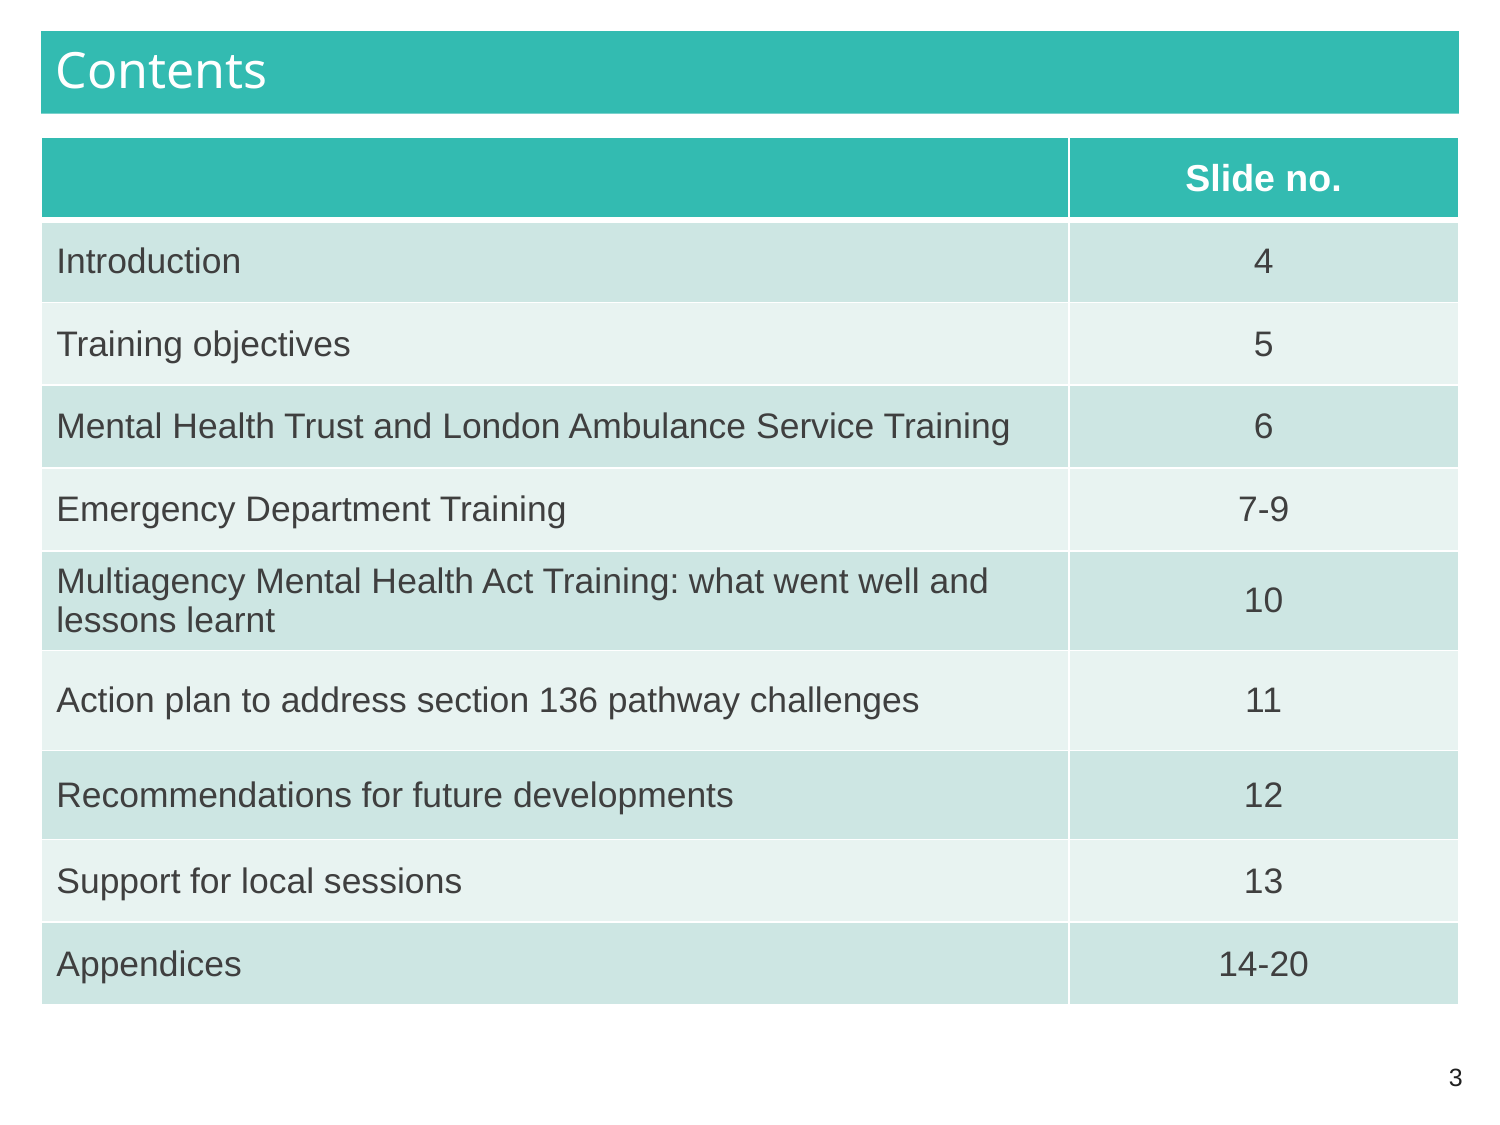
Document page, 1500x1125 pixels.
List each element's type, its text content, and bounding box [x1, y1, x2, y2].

table_cell 12 [1070, 751, 1458, 839]
table_cell Mental Health Trust and London Ambulance Service Training [42, 386, 1068, 467]
title Contents [41, 31, 1459, 114]
slide_number 3 [1128, 1046, 1478, 1107]
table_cell Training objectives [42, 303, 1068, 384]
table_cell 5 [1070, 303, 1458, 384]
table_cell Action plan to address section 136 pathway challenges [42, 651, 1068, 750]
table_cell Recommendations for future developments [42, 751, 1068, 839]
table_cell 7-9 [1070, 469, 1458, 550]
table_cell 4 [1070, 223, 1458, 302]
table_cell Support for local sessions [42, 840, 1068, 921]
table_cell 11 [1070, 651, 1458, 750]
table_cell 6 [1070, 386, 1458, 467]
table_header Slide no. [1070, 138, 1458, 217]
table_cell Introduction [42, 223, 1068, 302]
table_cell 14-20 [1070, 923, 1458, 1004]
table_cell Multiagency Mental Health Act Training: what went well and lessons learnt [42, 552, 1068, 650]
table_cell Appendices [42, 923, 1068, 1004]
table_cell Emergency Department Training [42, 469, 1068, 550]
table_cell 10 [1070, 552, 1458, 650]
table_cell 13 [1070, 840, 1458, 921]
table_header [42, 138, 1068, 217]
